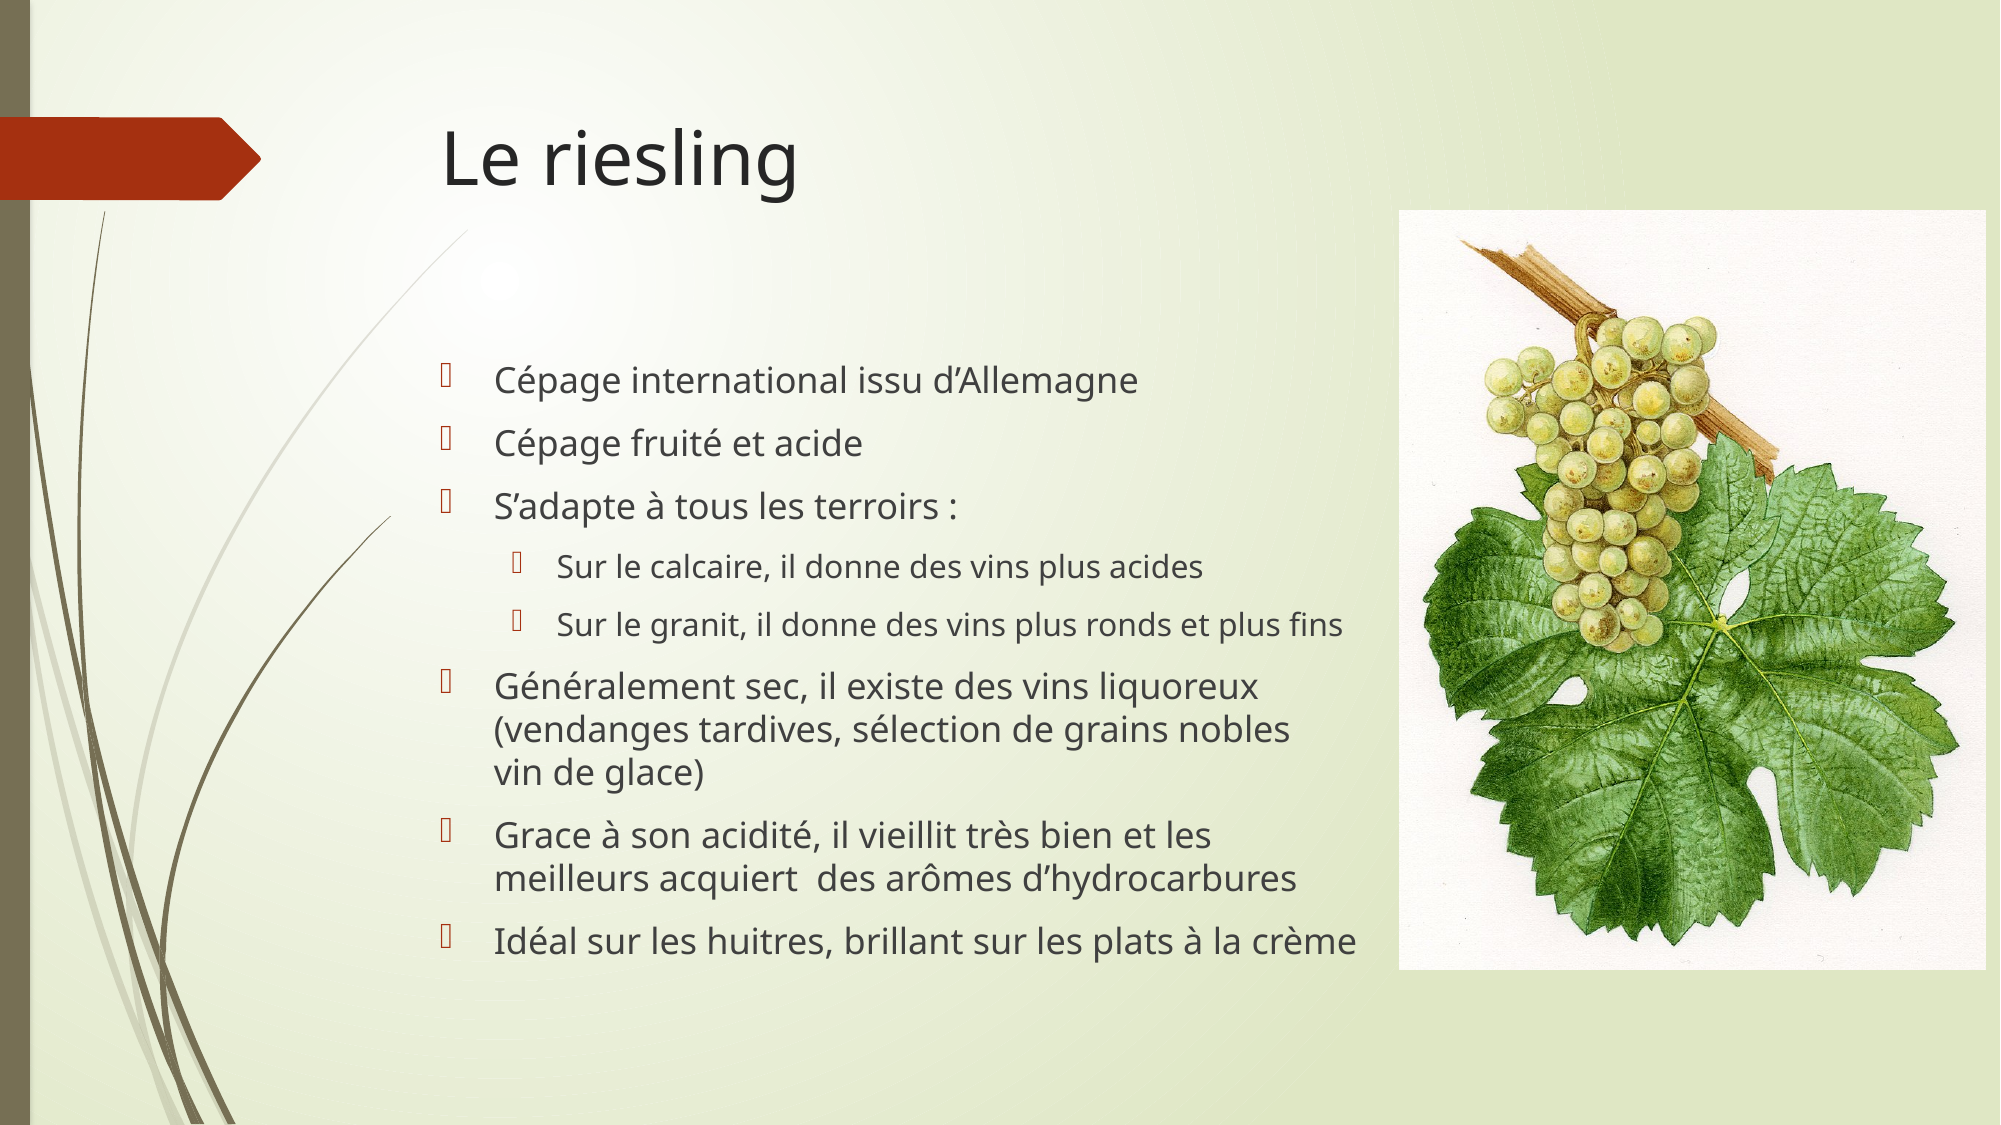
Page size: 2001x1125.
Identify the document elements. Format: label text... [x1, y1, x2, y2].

title Le riesling [425, 102, 1888, 313]
list Cépage international issu d’Allemagne Cépage fruité et acide S’adapte à tous les terroirs : Sur le calcaire, il donne des vins plus acides Sur le granit, il donne des vins plus ronds et plus fins Généralement sec, il existe des vins liquoreux (vendanges tardives, sélection de grains nobles vin de glace) Grace à son acidité, il vieillit très bien et les meilleurs acquiert des arômes d’hydrocarbures Idéal sur les huitres, brillant sur les plats à la crème [424, 350, 1394, 970]
picture [1399, 209, 1986, 970]
